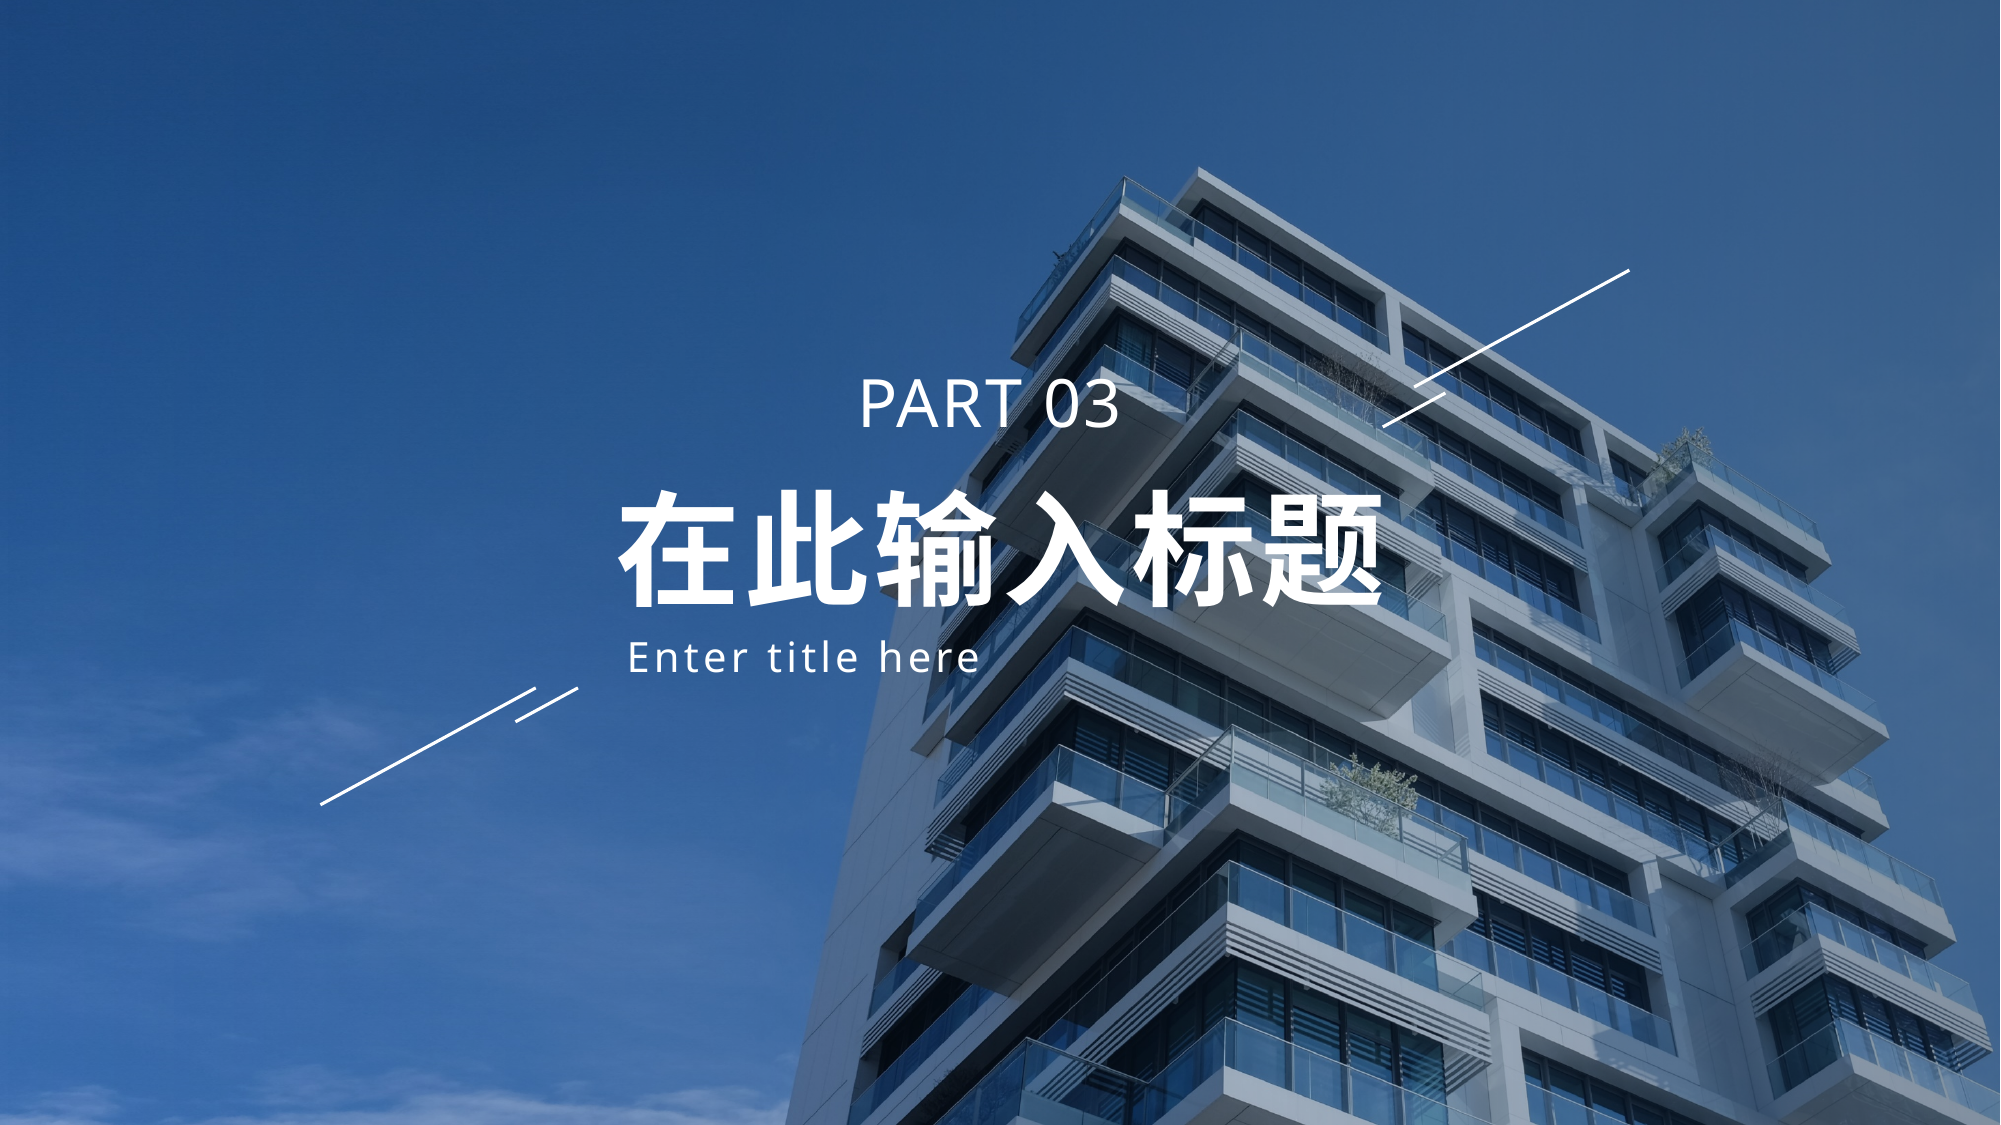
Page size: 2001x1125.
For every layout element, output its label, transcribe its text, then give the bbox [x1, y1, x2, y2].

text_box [1382, 270, 1630, 427]
text_box PART 03 [843, 353, 1181, 448]
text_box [320, 687, 579, 805]
text_box 在此输入标题 [600, 463, 1426, 629]
text_box Enter title here [611, 623, 1404, 689]
picture [0, 0, 2000, 1125]
